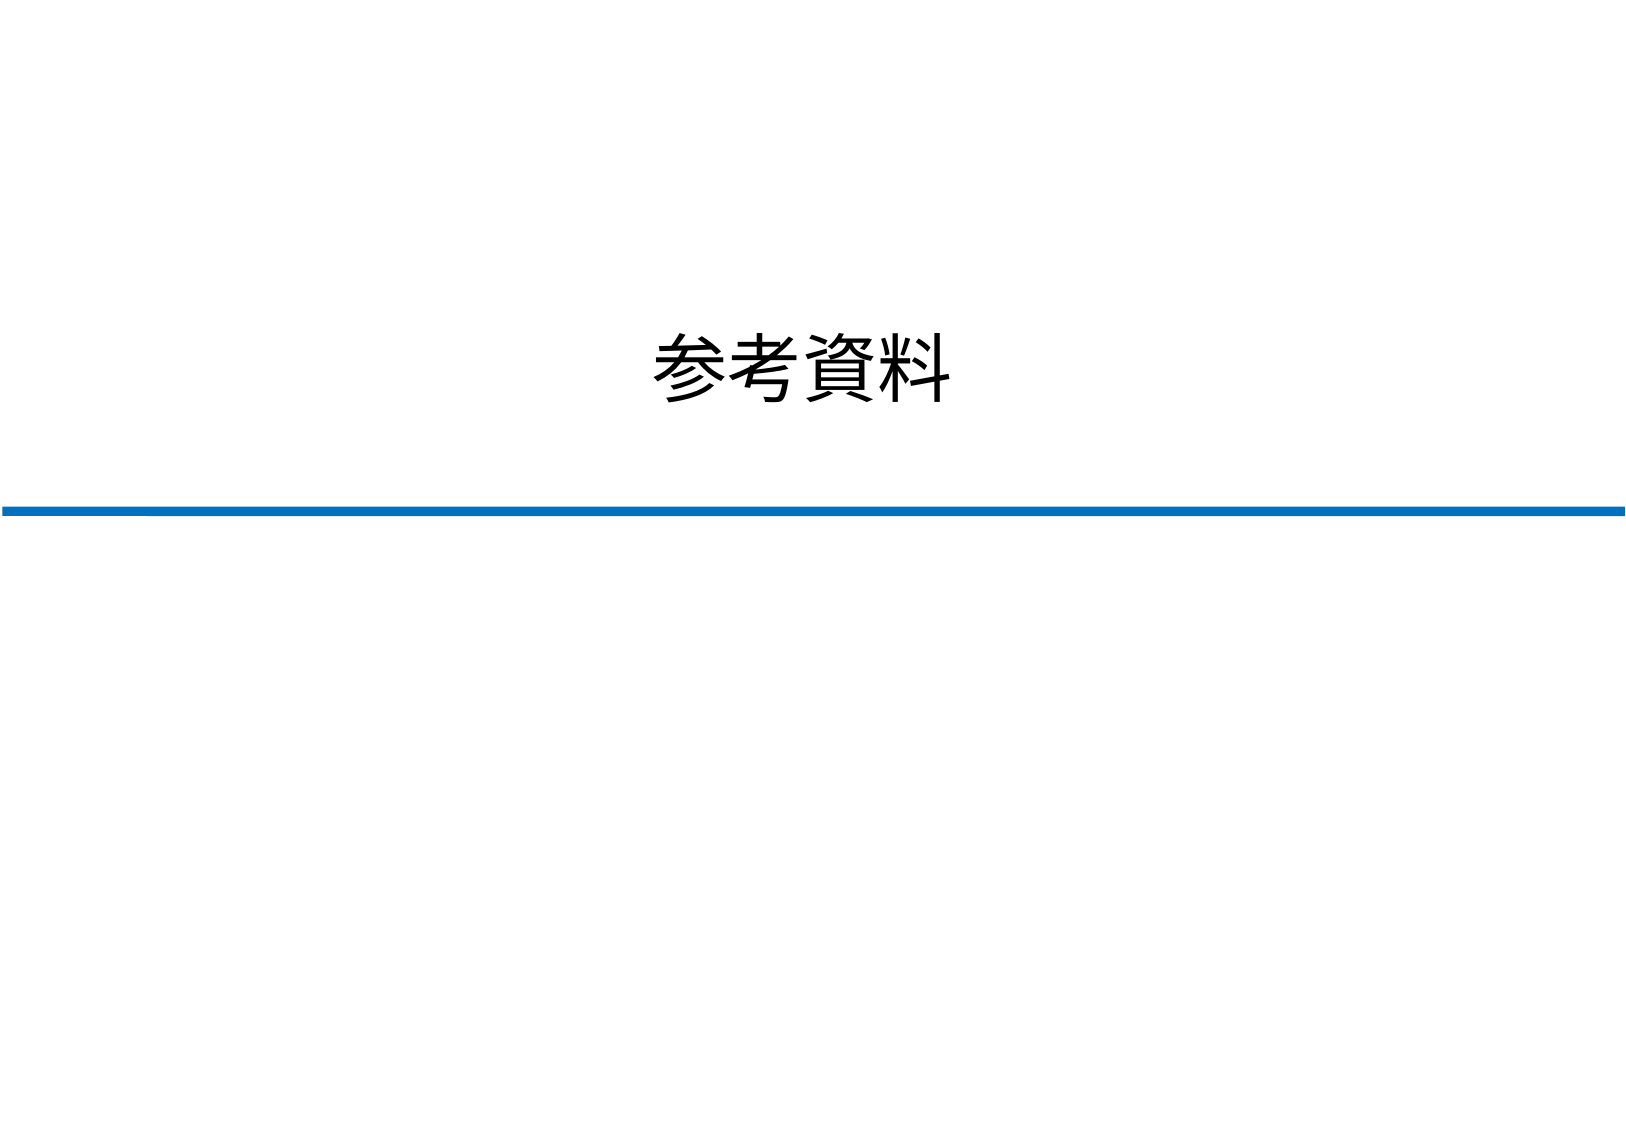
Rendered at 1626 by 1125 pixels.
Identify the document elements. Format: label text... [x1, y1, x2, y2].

text_box 参考資料 [1, 314, 1604, 420]
